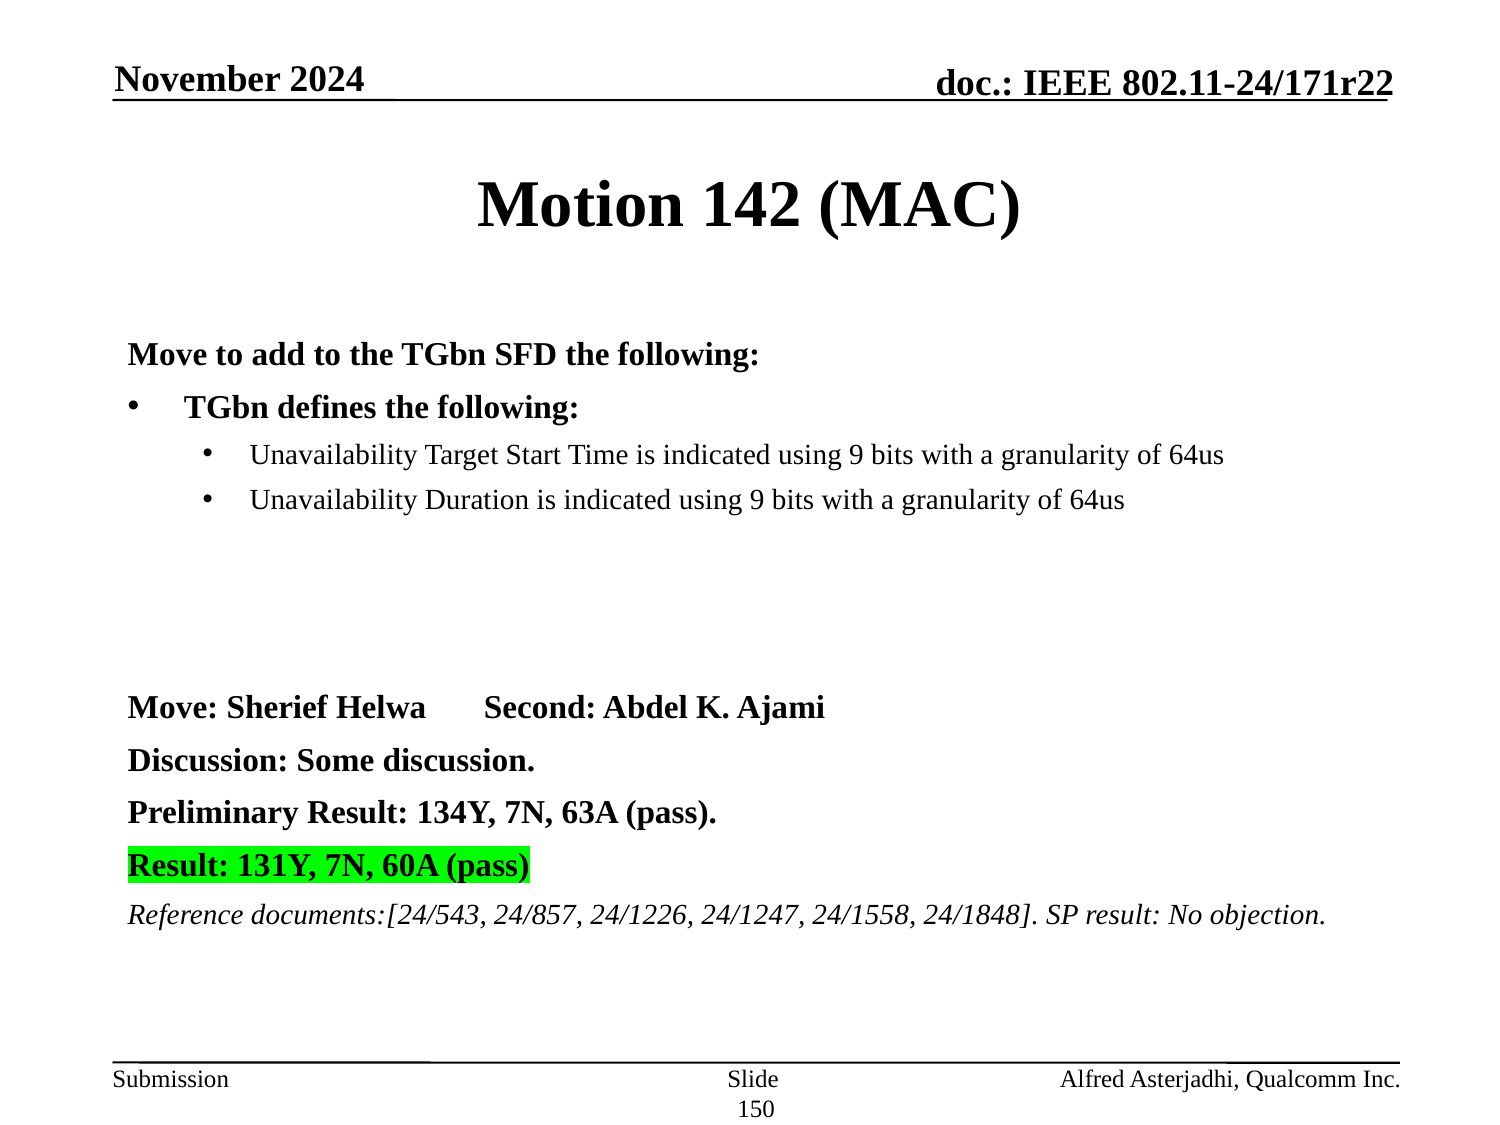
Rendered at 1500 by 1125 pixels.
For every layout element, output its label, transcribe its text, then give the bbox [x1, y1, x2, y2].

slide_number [114, 54, 423, 100]
title Motion 142 (MAC) [112, 112, 1388, 288]
list Move to add to the TGbn SFD the following: TGbn defines the following: Unavailability Target Start Time is indicated using 9 bits with a granularity of 64us Unavailability Duration is indicated using 9 bits with a granularity of 64us Move: Sherief Helwa Second: Abdel K. Ajami Discussion: Some discussion. Preliminary Result: 134Y, 7N, 63A (pass). Result: 131Y, 7N, 60A (pass) Reference documents:[24/543, 24/857, 24/1226, 24/1247, 24/1558, 24/1848]. SP result: No objection. [112, 324, 1388, 1000]
slide_number Slide 150 [712, 1061, 800, 1123]
footer Alfred Asterjadhi, Qualcomm Inc. [878, 1061, 1402, 1093]
